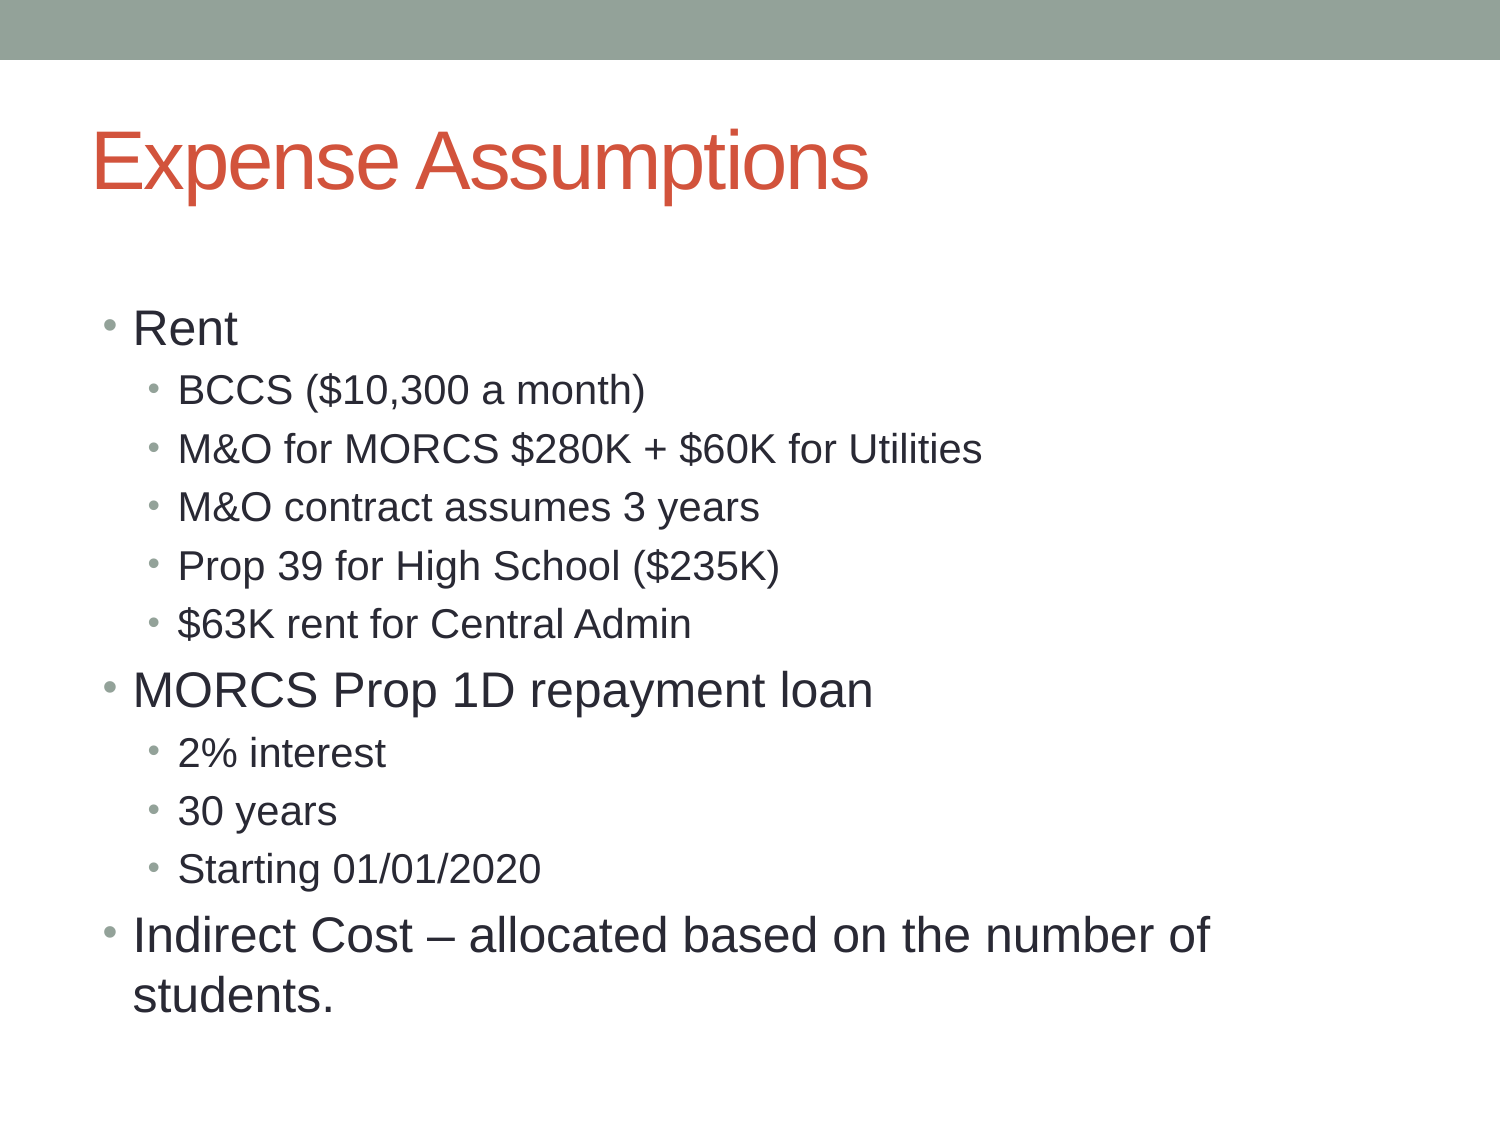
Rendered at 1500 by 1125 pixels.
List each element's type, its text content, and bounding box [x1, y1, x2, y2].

list Rent BCCS ($10,300 a month) M&O for MORCS $280K + $60K for Utilities M&O contract assumes 3 years Prop 39 for High School ($235K) $63K rent for Central Admin MORCS Prop 1D repayment loan 2% interest 30 years Starting 01/01/2020 Indirect Cost – allocated based on the number of students. [87, 287, 1438, 1075]
title Expense Assumptions [75, 62, 1425, 250]
